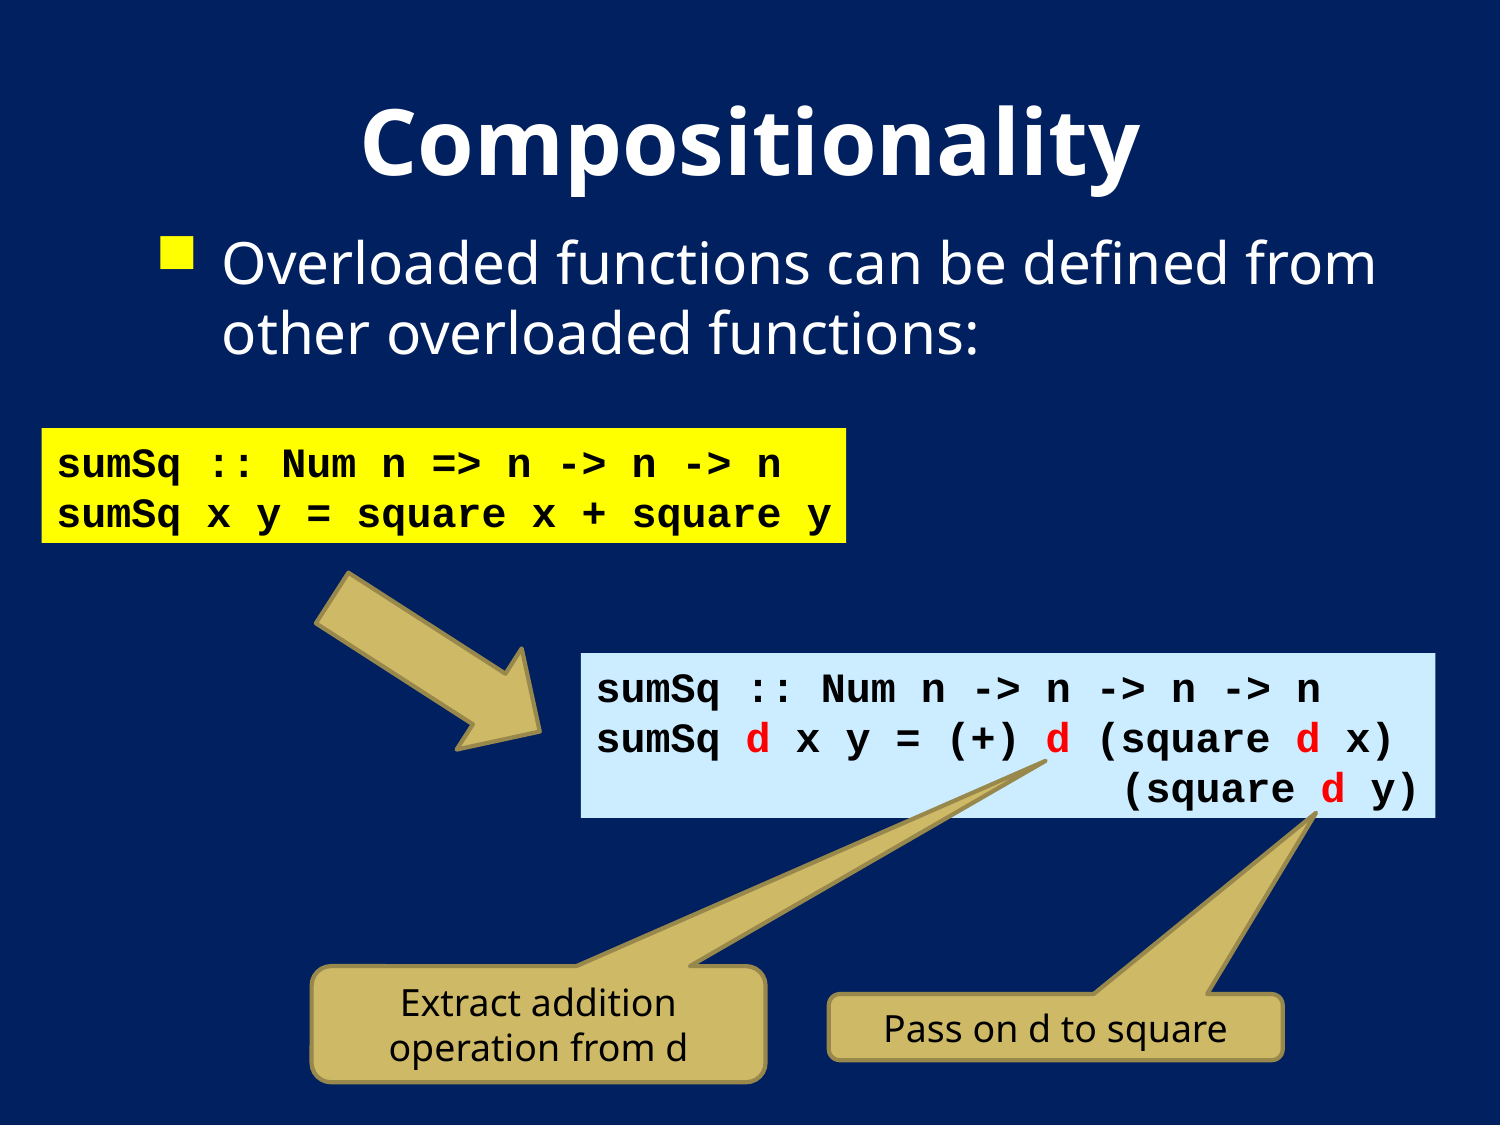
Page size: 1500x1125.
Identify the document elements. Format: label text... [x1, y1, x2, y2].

text_box sumSq :: Num n => n -> n -> n sumSq x y = square x + square y [41, 428, 847, 543]
title Compositionality [75, 45, 1425, 233]
text_box Pass on d to square [826, 811, 1318, 1063]
text_box sumSq :: Num n -> n -> n -> n sumSq d x y = (+) d (square d x) (square d y) [580, 653, 1436, 818]
text_box [313, 570, 542, 752]
text_box Overloaded functions can be defined from other overloaded functions: [117, 218, 1468, 416]
text_box Extract addition operation from d [309, 758, 1048, 1085]
